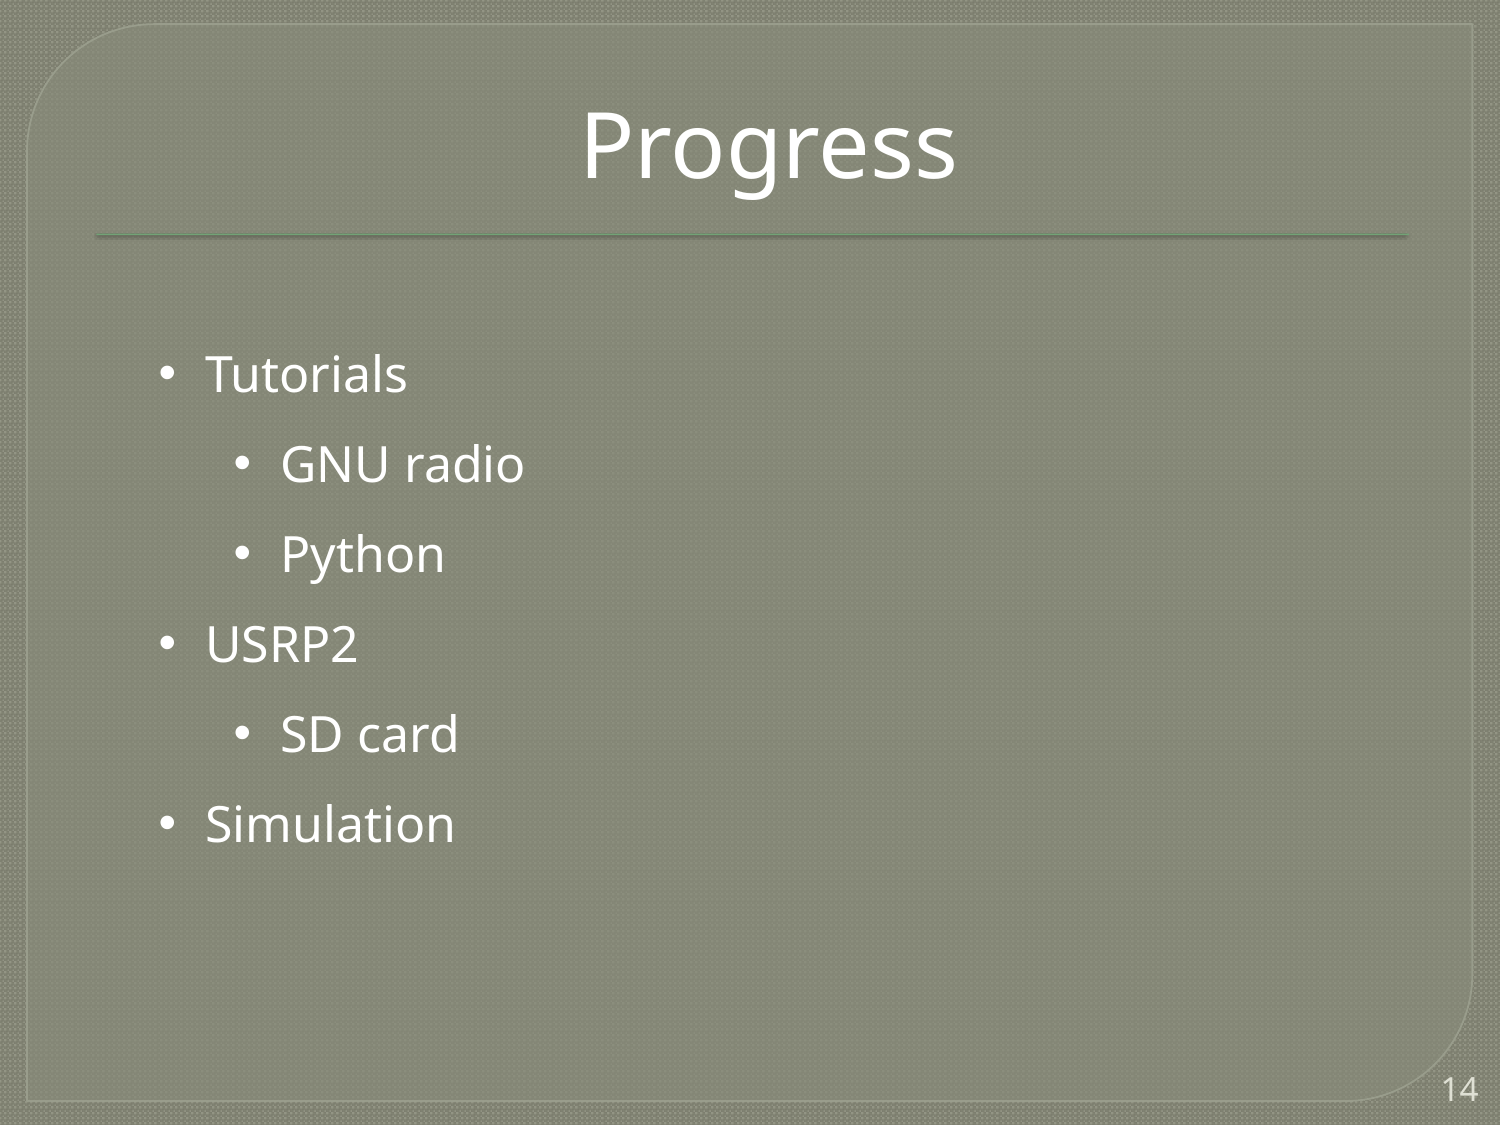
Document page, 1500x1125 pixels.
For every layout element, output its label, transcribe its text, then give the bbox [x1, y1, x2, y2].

text_box Progress [75, 79, 1463, 205]
text_box Tutorials GNU radio Python USRP2 SD card Simulation [143, 305, 1357, 860]
slide_number 14 [1417, 1068, 1494, 1114]
